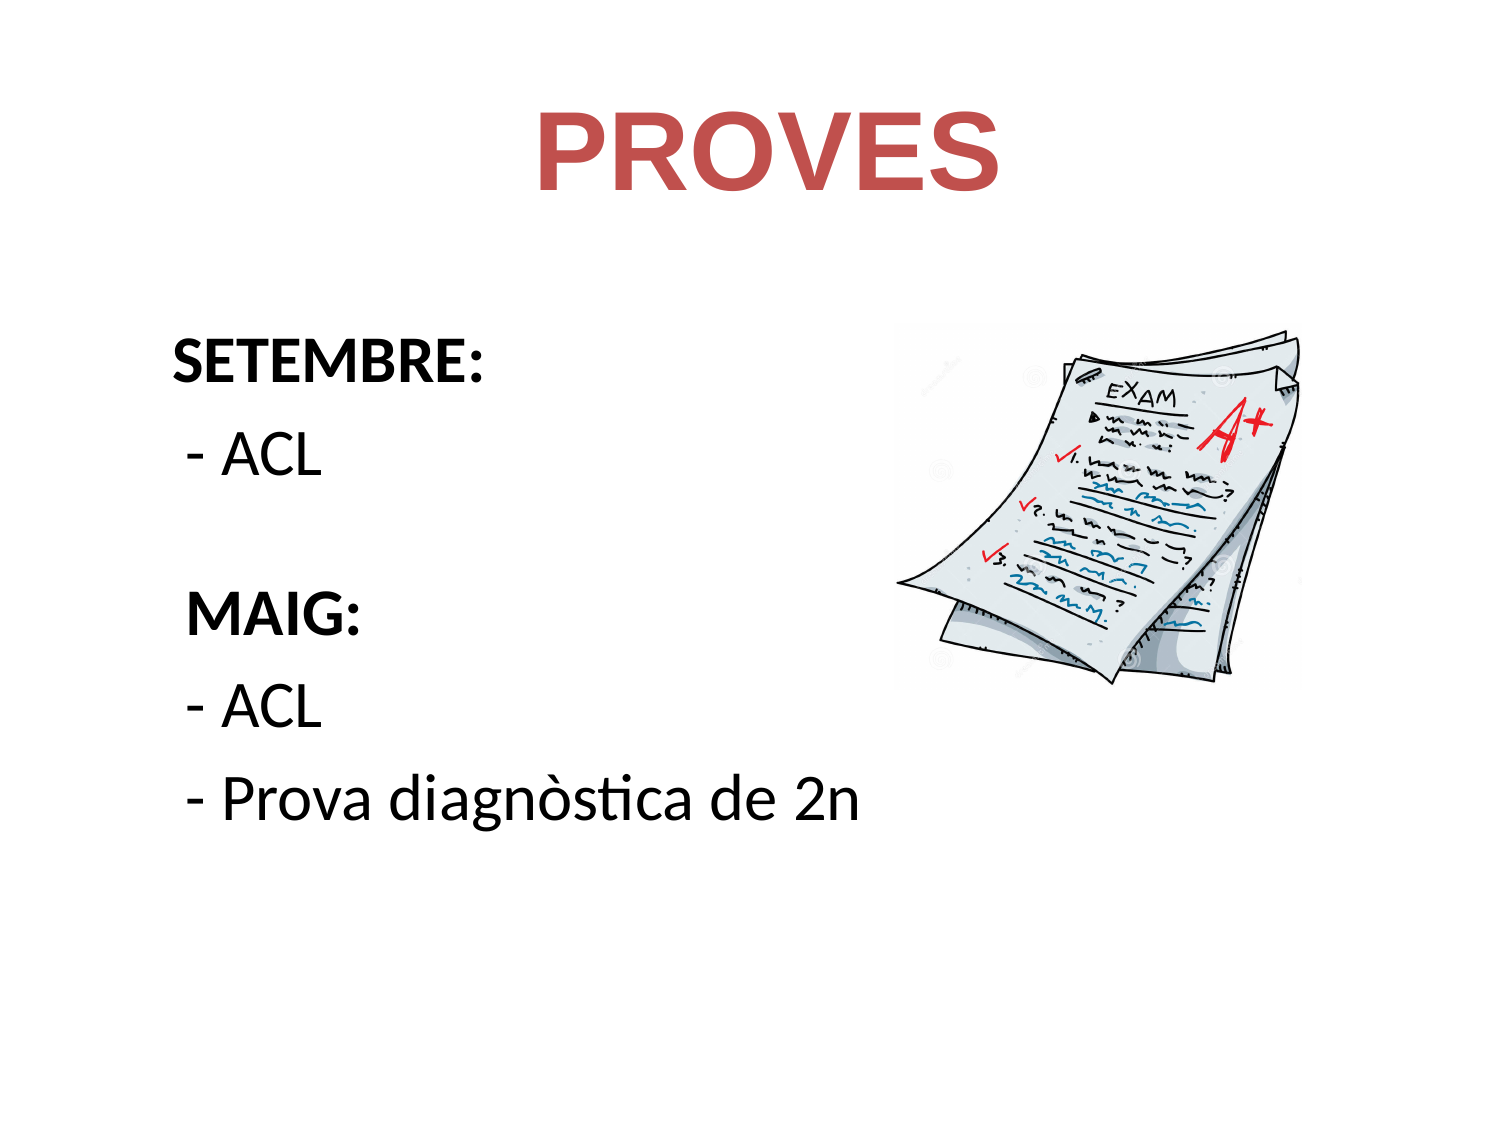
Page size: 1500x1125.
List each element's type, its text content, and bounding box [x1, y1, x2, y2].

picture [894, 323, 1311, 691]
text_box PROVES [360, 70, 1177, 221]
text_box SETEMBRE: - ACL MAIG: - ACL - Prova diagnòstica de 2n [157, 308, 907, 981]
